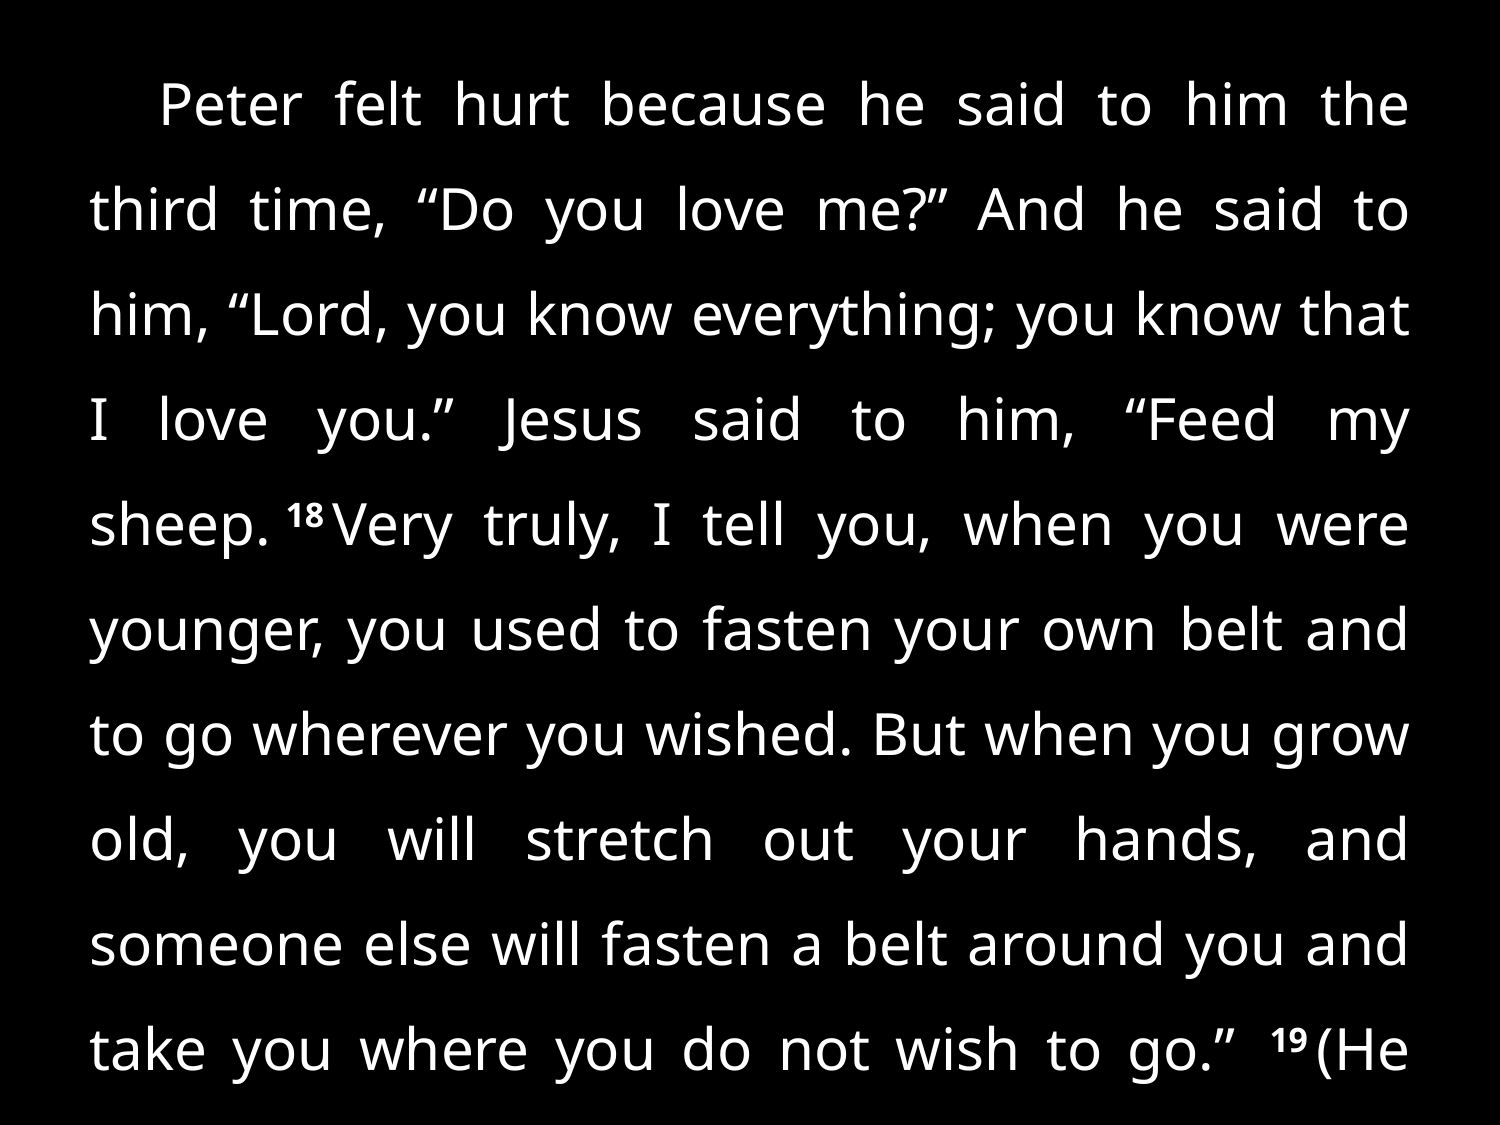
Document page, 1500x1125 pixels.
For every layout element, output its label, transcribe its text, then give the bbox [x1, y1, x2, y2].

text_box Peter felt hurt because he said to him the third time, “Do you love me?” And he said to him, “Lord, you know everything; you know that I love you.” Jesus said to him, “Feed my sheep. 18 Very truly, I tell you, when you were younger, you used to fasten your own belt and to go wherever you wished. But when you grow old, you will stretch out your hands, and someone else will fasten a belt around you and take you where you do not wish to go.” 19 (He said this to indicate the . . . [74, 24, 1425, 1125]
